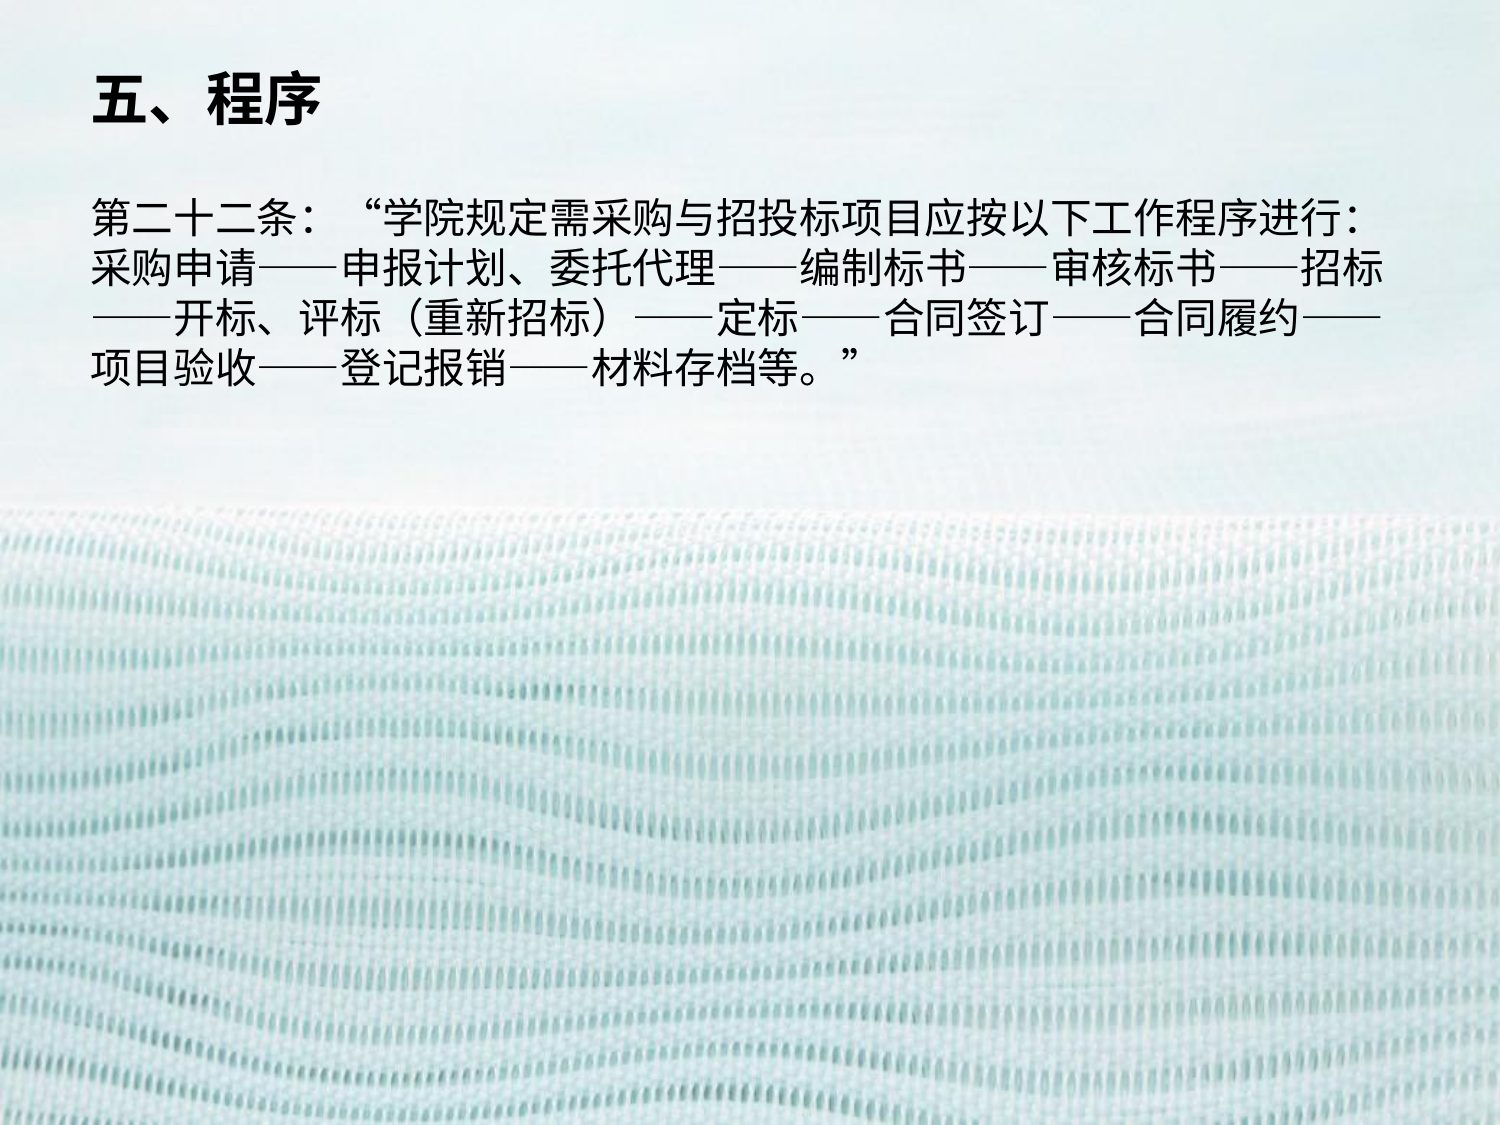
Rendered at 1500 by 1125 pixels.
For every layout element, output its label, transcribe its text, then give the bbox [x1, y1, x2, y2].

picture [0, 0, 1500, 1125]
list 第二十二条：“学院规定需采购与招投标项目应按以下工作程序进行：采购申请——申报计划、委托代理——编制标书——审核标书——招标——开标、评标（重新招标）——定标——合同签订——合同履约——项目验收——登记报销——材料存档等。” [75, 184, 1425, 1005]
title 五、程序 [75, 45, 1425, 149]
